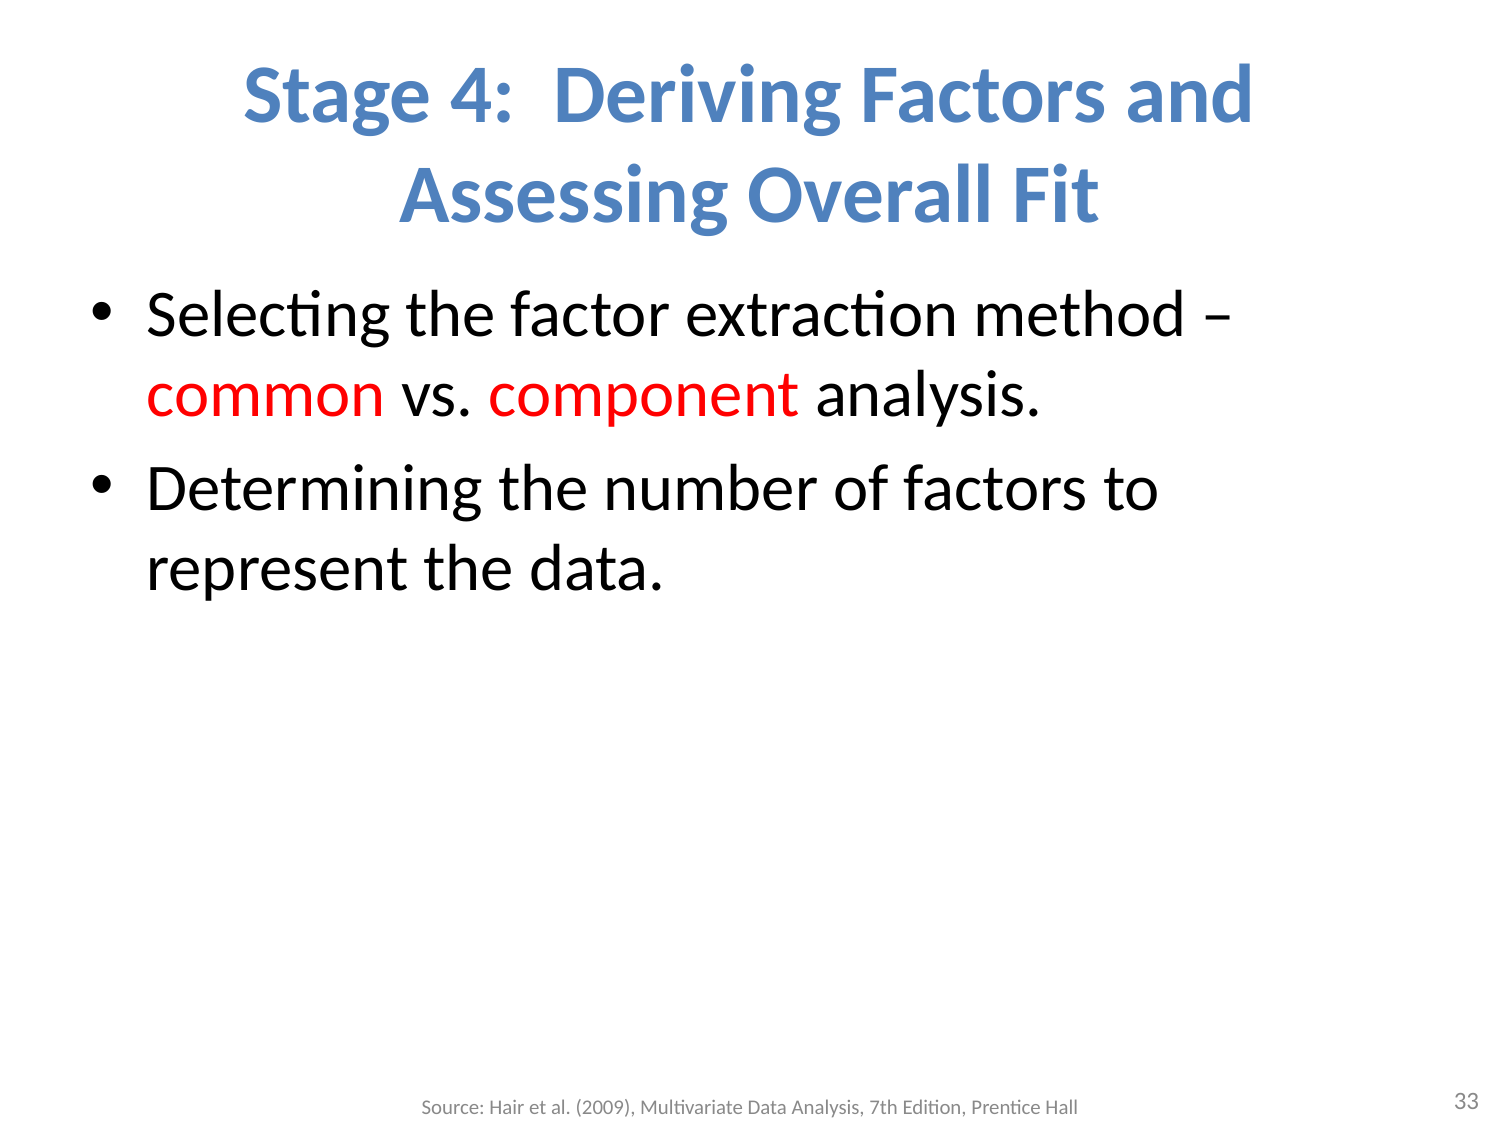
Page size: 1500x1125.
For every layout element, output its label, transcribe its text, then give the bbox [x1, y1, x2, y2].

footer Source: Hair et al. (2009), Multivariate Data Analysis, 7th Edition, Prentice Hall [147, 1082, 1353, 1125]
title Stage 4: Deriving Factors and Assessing Overall Fit [75, 45, 1425, 233]
slide_number 33 [1144, 1069, 1495, 1125]
list Selecting the factor extraction method – common vs. component analysis. Determining the number of factors to represent the data. [75, 262, 1425, 1005]
